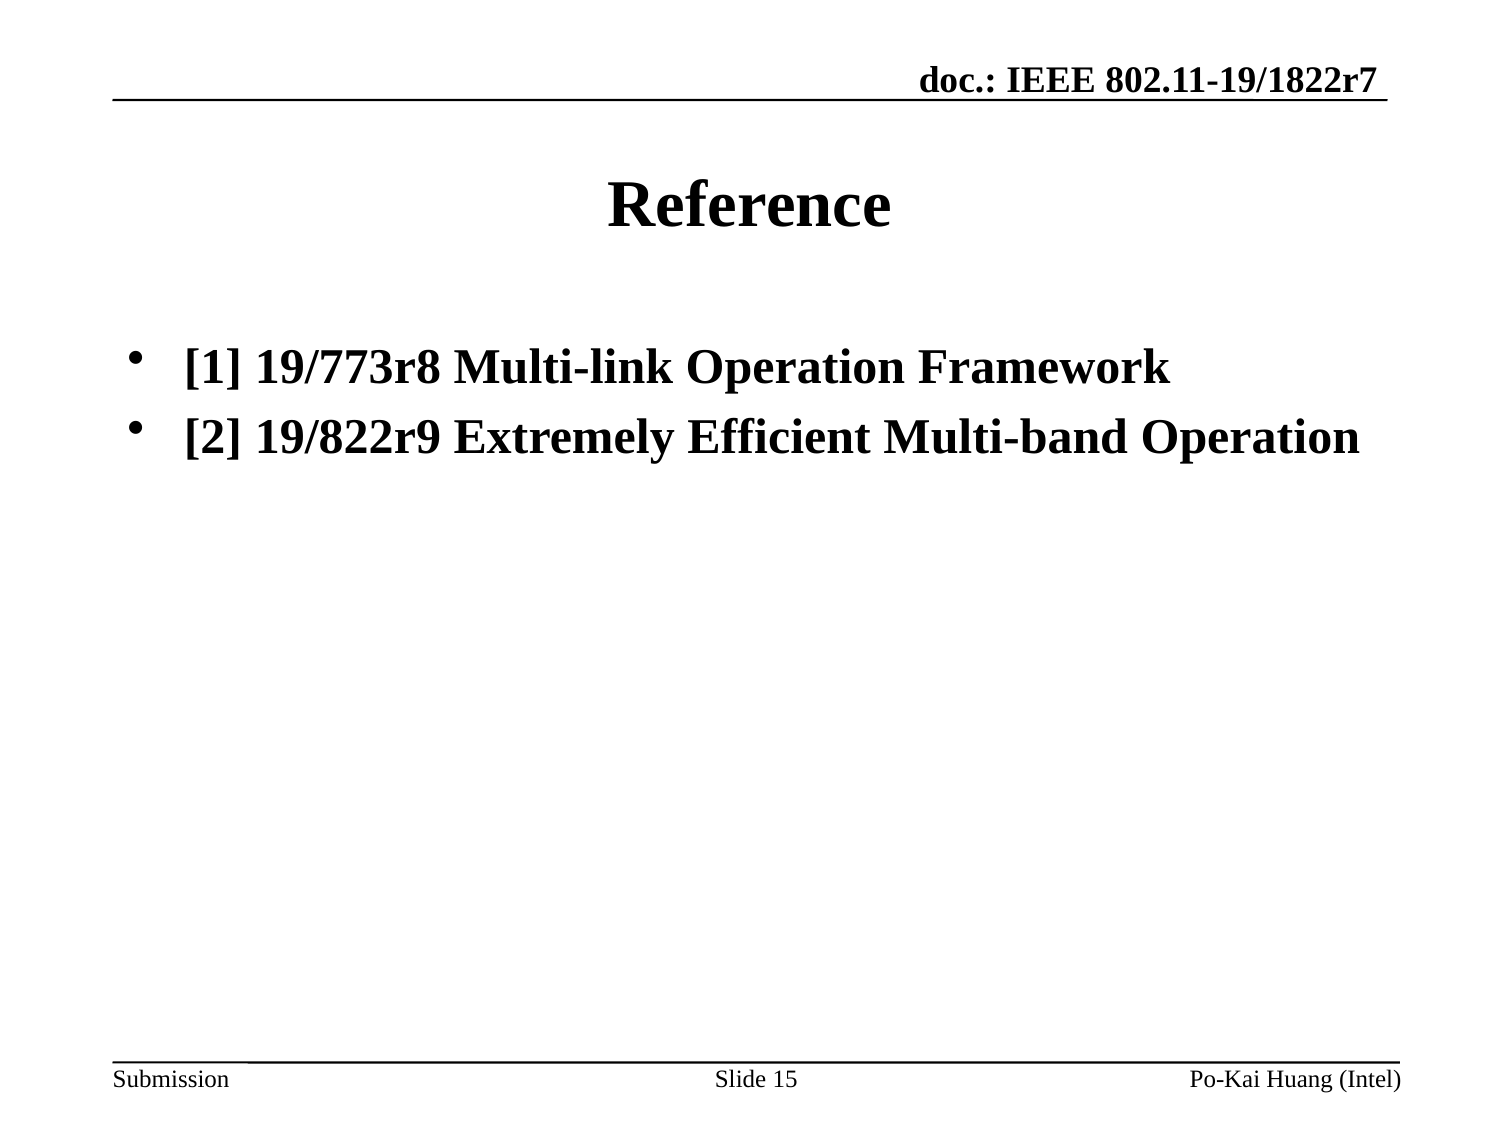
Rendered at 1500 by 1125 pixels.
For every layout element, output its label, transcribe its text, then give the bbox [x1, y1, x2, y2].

slide_number Slide 15 [712, 1061, 800, 1093]
footer Po-Kai Huang (Intel) [1186, 1061, 1402, 1093]
title Reference [112, 112, 1388, 288]
list [1] 19/773r8 Multi-link Operation Framework [2] 19/822r9 Extremely Efficient Multi-band Operation [112, 326, 1388, 1002]
